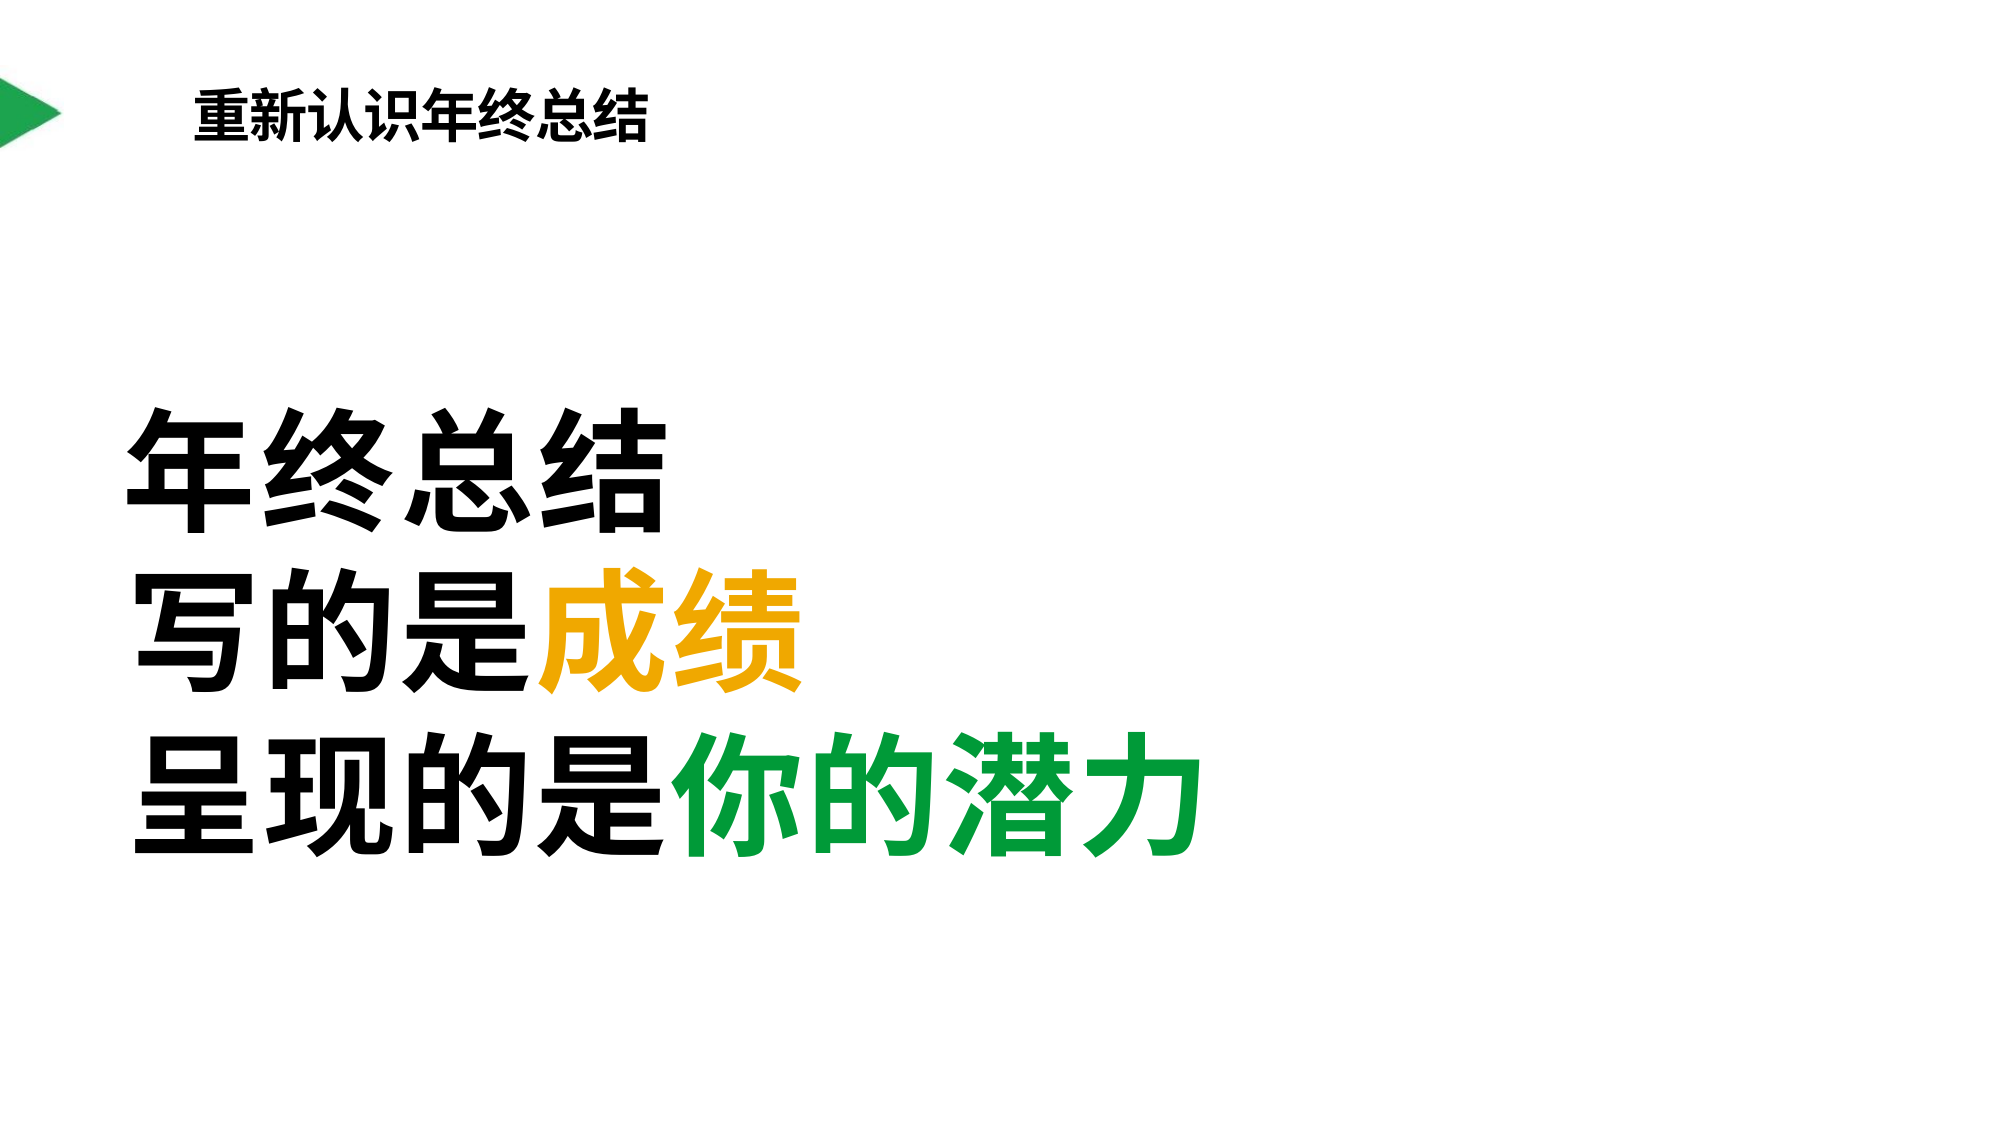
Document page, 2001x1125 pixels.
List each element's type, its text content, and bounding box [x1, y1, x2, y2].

text_box 重新认识年终总结 年终总结 写的是成绩 呈现的是你的潜力 [0, 63, 1963, 1106]
picture [0, 65, 64, 155]
